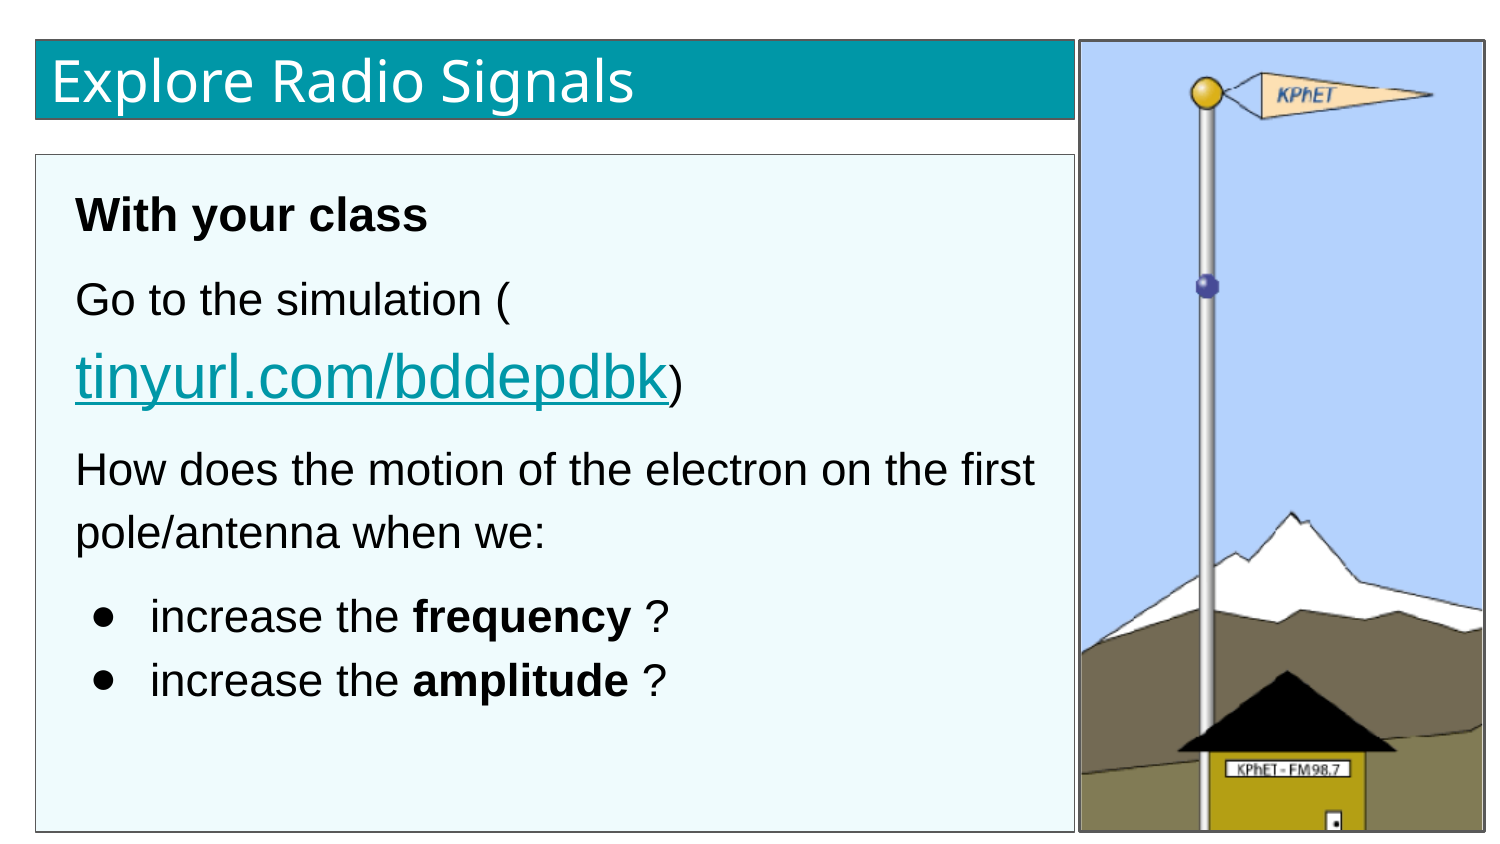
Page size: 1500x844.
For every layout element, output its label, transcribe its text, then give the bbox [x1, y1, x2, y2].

text_box [35, 154, 1075, 832]
text_box Explore Radio Signals [35, 39, 1075, 119]
picture [1081, 41, 1484, 831]
text_box With your class Go to the simulation (tinyurl.com/bddepdbk) How does the motion of the electron on the first pole/antenna when we: increase the frequency ? increase the amplitude ? [60, 159, 1075, 721]
